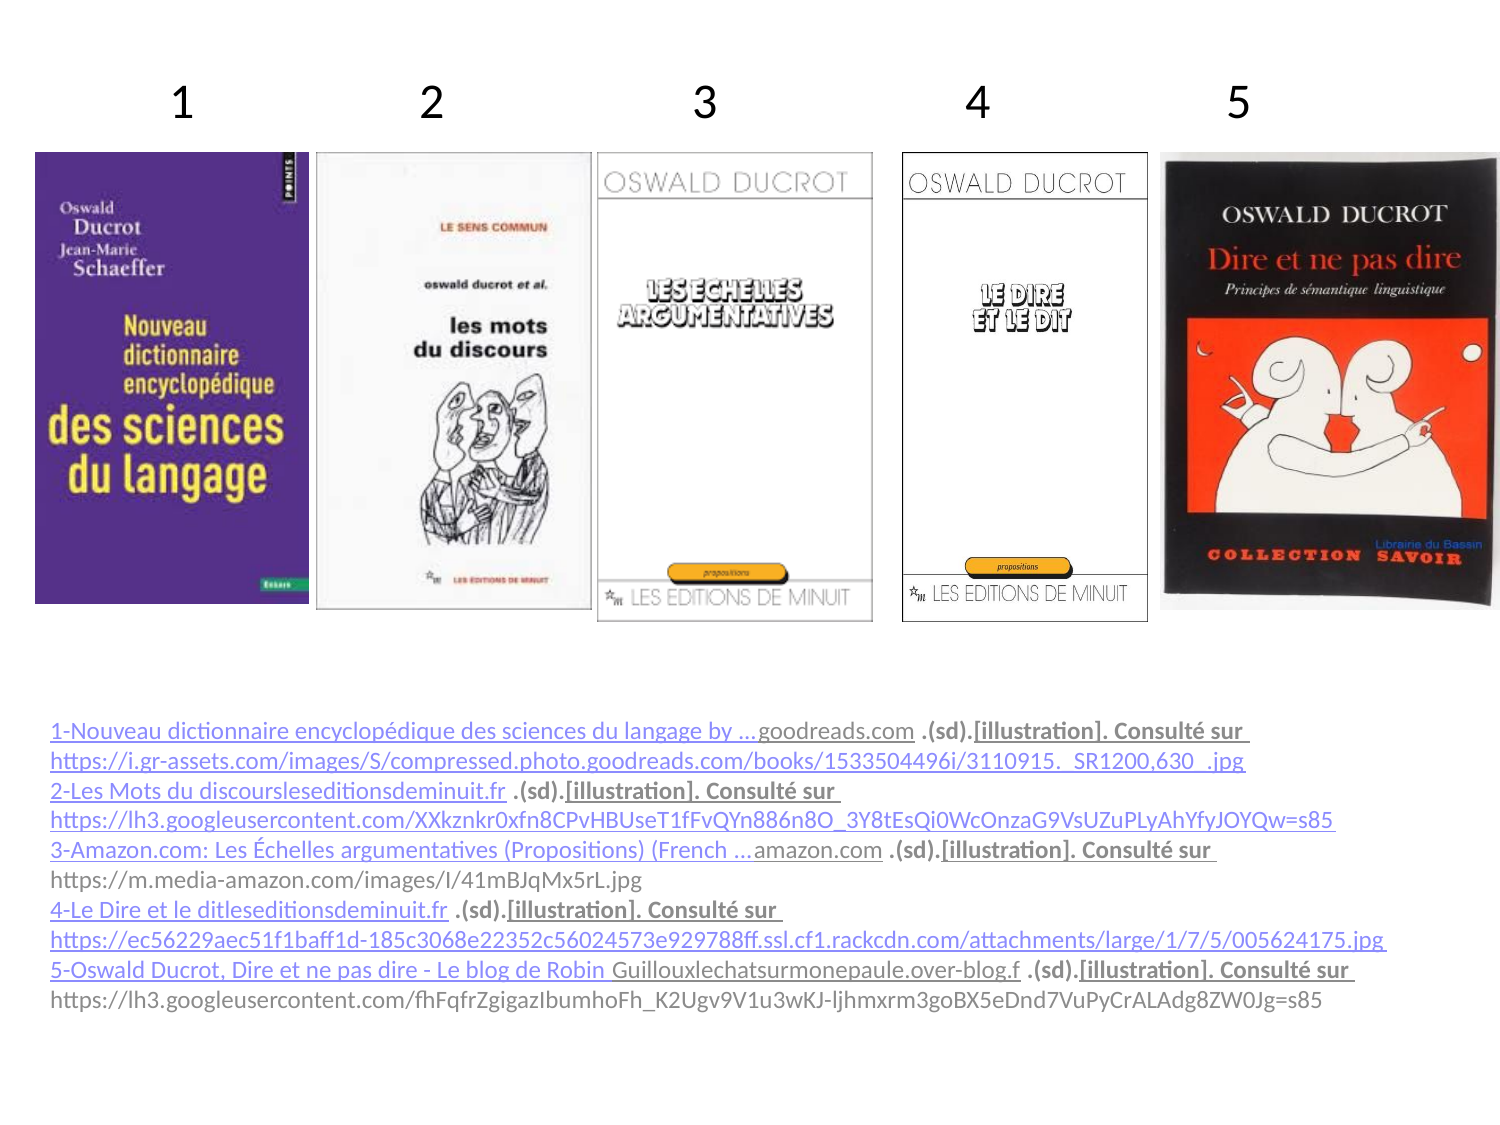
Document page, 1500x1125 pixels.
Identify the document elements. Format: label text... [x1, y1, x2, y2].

footer 1-Nouveau dictionnaire encyclopédique des sciences du langage by ...goodreads.com .(sd).[illustration]. Consulté sur https://i.gr-assets.com/images/S/compressed.photo.goodreads.com/books/1533504496i/3110915._SR1200,630_.jpg 2-Les Mots du discoursleseditionsdeminuit.fr .(sd).[illustration]. Consulté sur https://lh3.googleusercontent.com/XXkznkr0xfn8CPvHBUseT1fFvQYn886n8O_3Y8tEsQi0WcOnzaG9VsUZuPLyAhYfyJOYQw=s85 3-Amazon.com: Les Échelles argumentatives (Propositions) (French ...amazon.com .(sd).[illustration]. Consulté sur https://m.media-amazon.com/images/I/41mBJqMx5rL.jpg 4-Le Dire et le ditleseditionsdeminuit.fr .(sd).[illustration]. Consulté sur https://ec56229aec51f1baff1d-185c3068e22352c56024573e929788ff.ssl.cf1.rackcdn.com/attachments/large/1/7/5/005624175.jpg 5-Oswald Ducrot, Dire et ne pas dire - Le blog de Robin Guillouxlechatsurmonepaule.over-blog.f .(sd).[illustration]. Consulté sur https://lh3.googleusercontent.com/fhFqfrZgigazIbumhoFh_K2Ugv9V1u3wKJ-ljhmxrm3goBX5eDnd7VuPyCrALAdg8ZW0Jg=s85 [35, 703, 1477, 1055]
title 1 2 3 4 5 [35, 45, 1454, 153]
picture [1159, 152, 1500, 610]
picture [902, 152, 1149, 622]
picture [316, 152, 592, 610]
picture [34, 152, 309, 605]
picture [597, 152, 873, 622]
